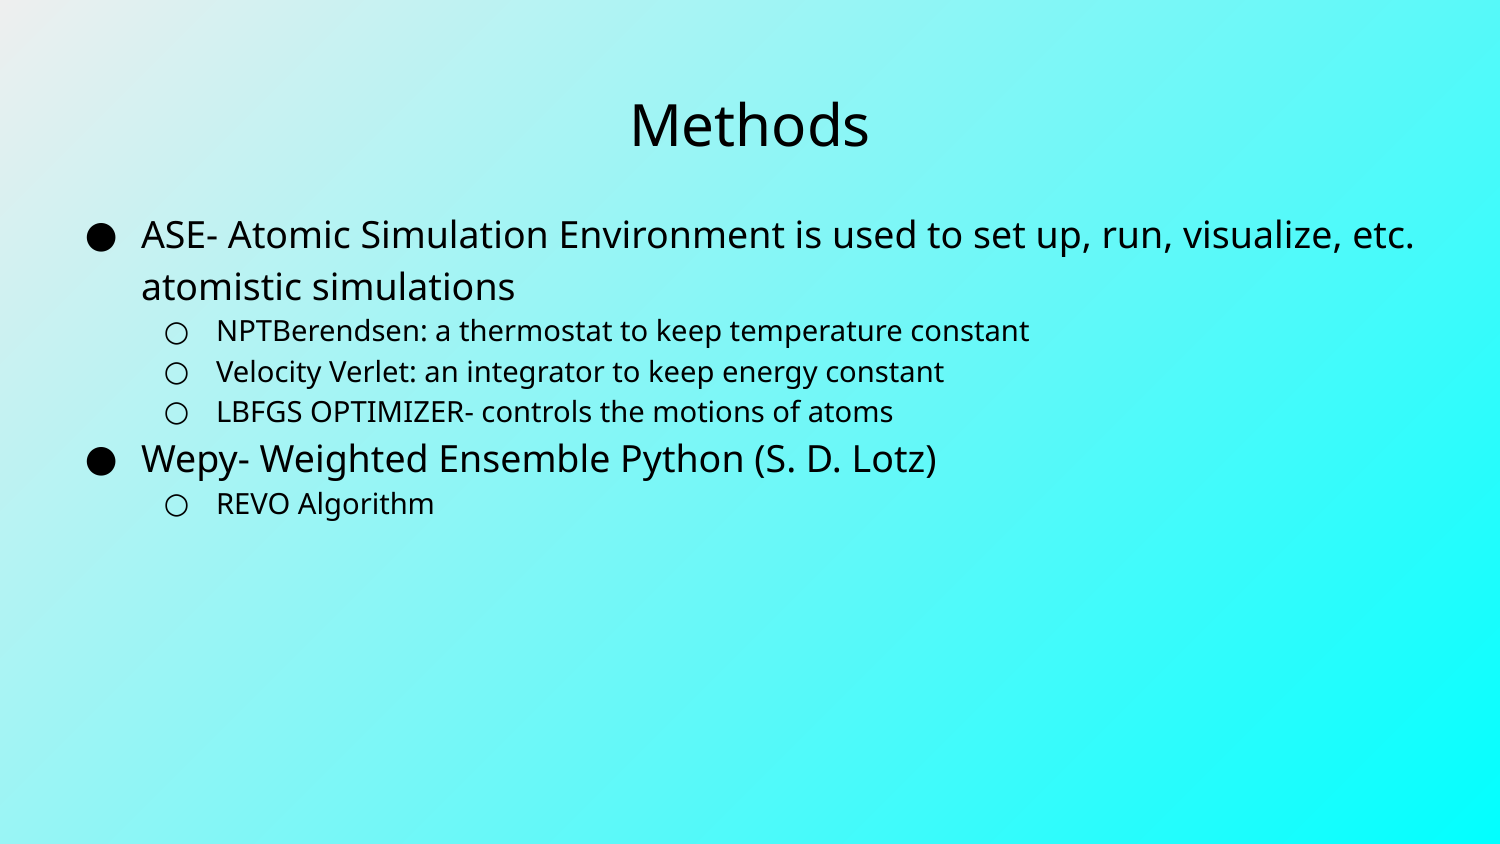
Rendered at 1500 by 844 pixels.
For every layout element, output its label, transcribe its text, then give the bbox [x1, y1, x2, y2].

title Methods [51, 72, 1449, 167]
list ASE- Atomic Simulation Environment is used to set up, run, visualize, etc. atomistic simulations NPTBerendsen: a thermostat to keep temperature constant Velocity Verlet: an integrator to keep energy constant LBFGS OPTIMIZER- controls the motions of atoms Wepy- Weighted Ensemble Python (S. D. Lotz) REVO Algorithm [51, 189, 1449, 750]
